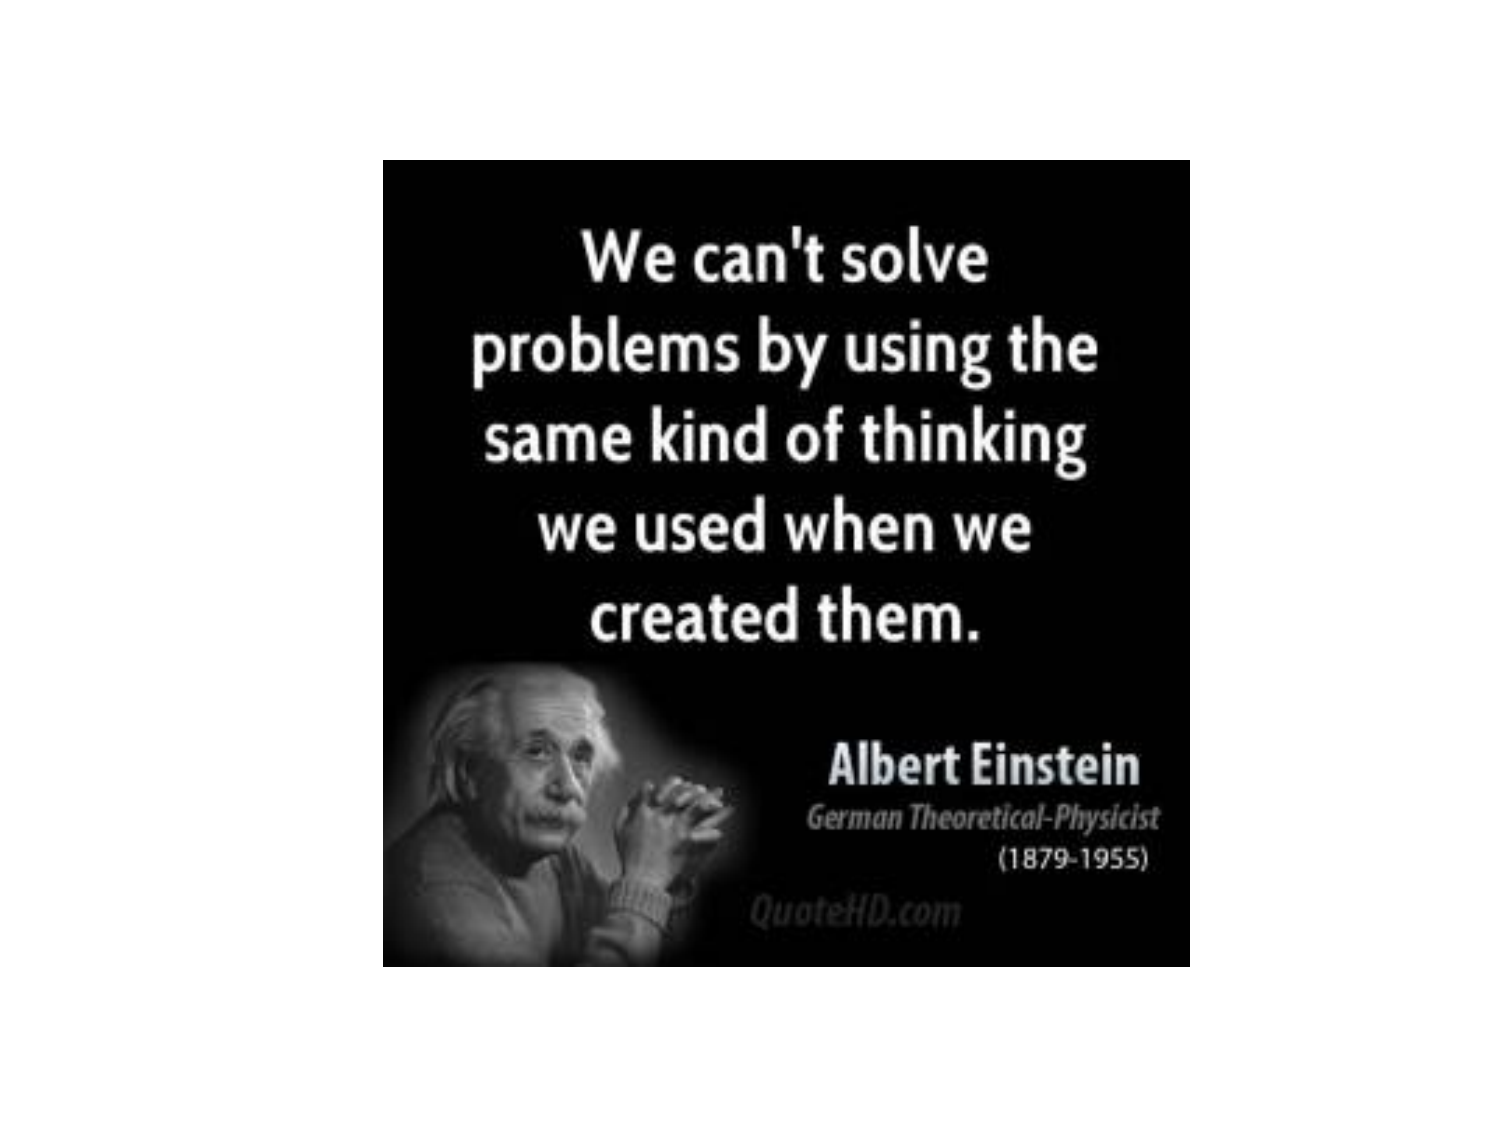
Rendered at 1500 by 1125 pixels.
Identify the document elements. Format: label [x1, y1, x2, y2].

picture [383, 160, 1190, 967]
